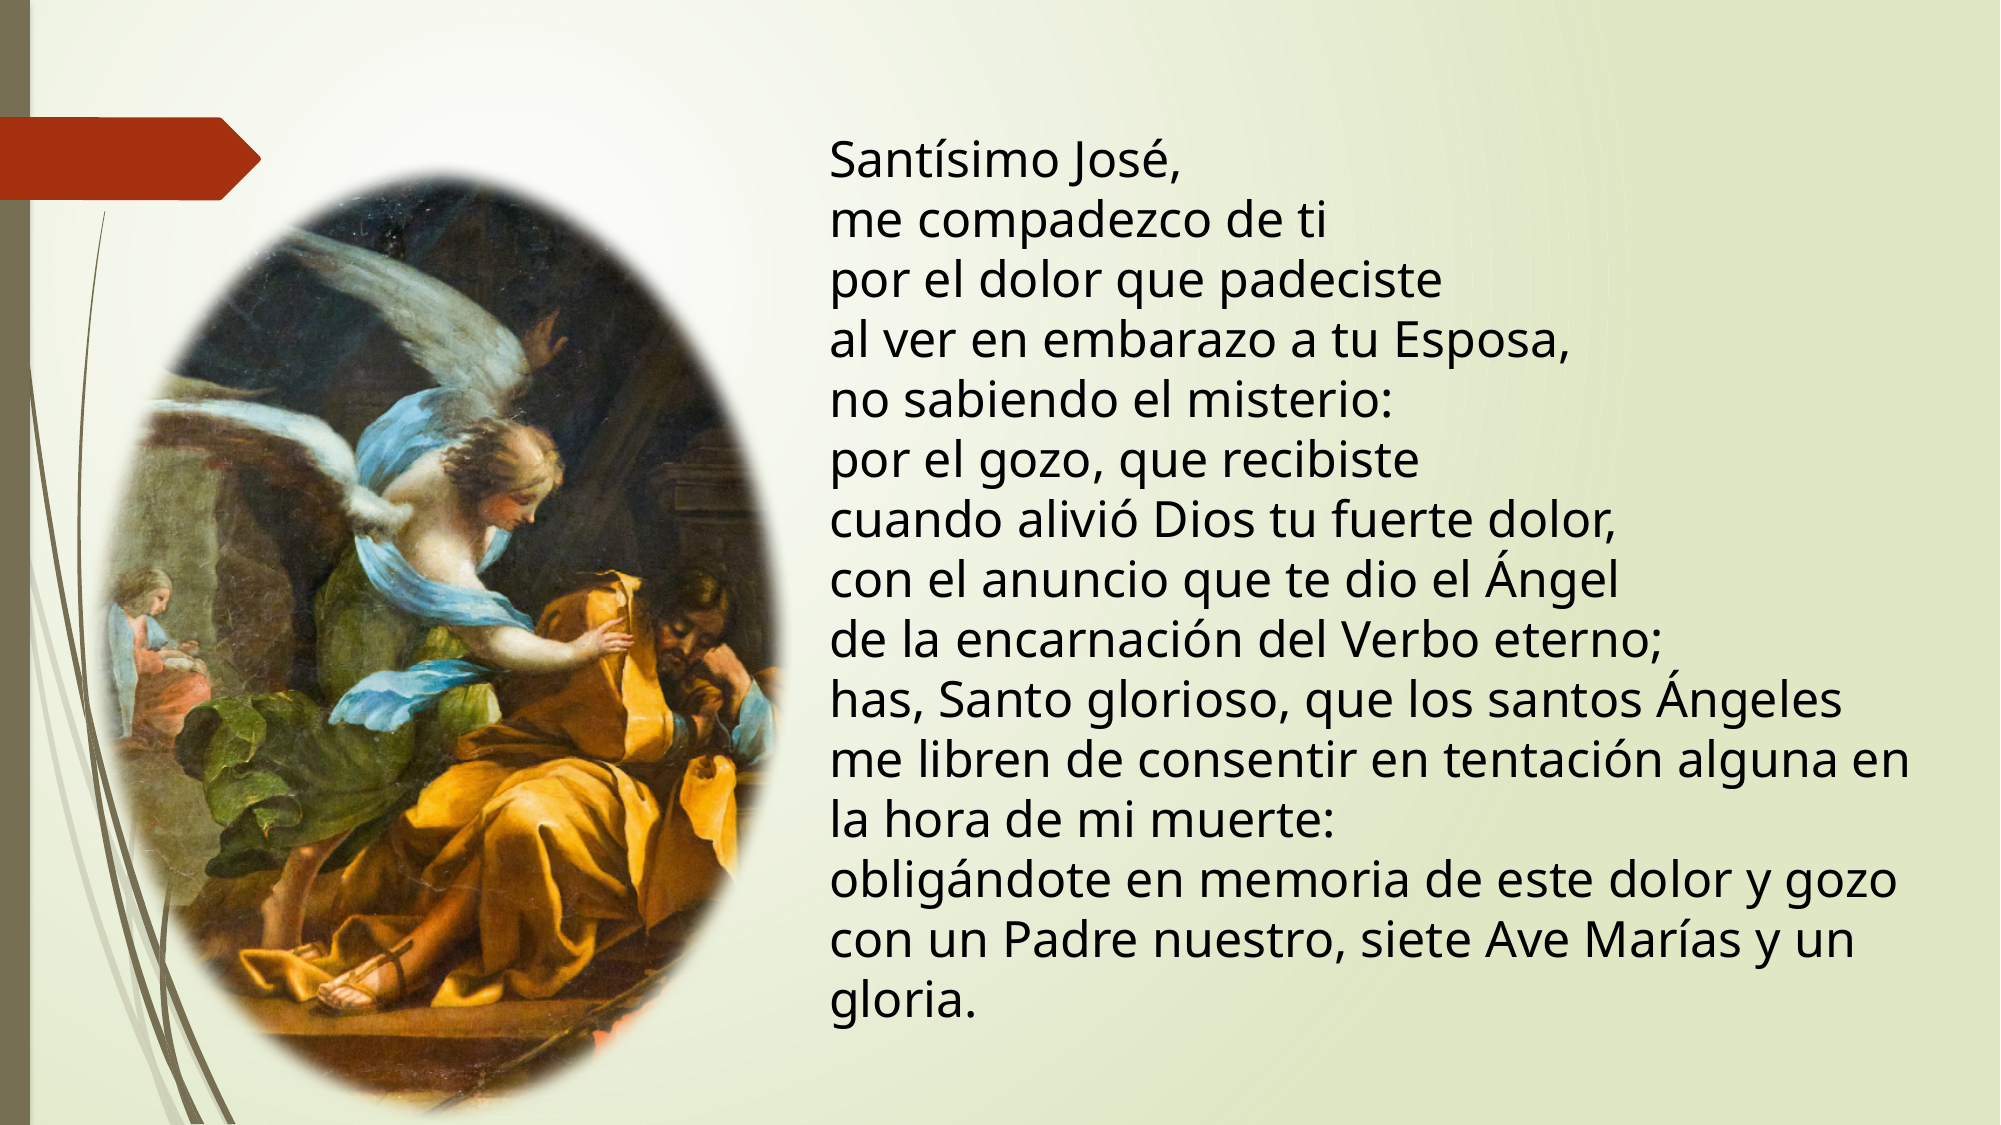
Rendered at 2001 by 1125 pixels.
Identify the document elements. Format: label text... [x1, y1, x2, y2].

picture [86, 160, 795, 1125]
text_box Santísimo José, me compadezco de ti por el dolor que padeciste al ver en embarazo a tu Esposa, no sabiendo el misterio: por el gozo, que recibiste cuando alivió Dios tu fuerte dolor, con el anuncio que te dio el Ángel de la encarnación del Verbo eterno; has, Santo glorioso, que los santos Ángeles me libren de consentir en tentación alguna en la hora de mi muerte: obligándote en memoria de este dolor y gozo con un Padre nuestro, siete Ave Marías y un gloria. [814, 120, 1942, 1035]
